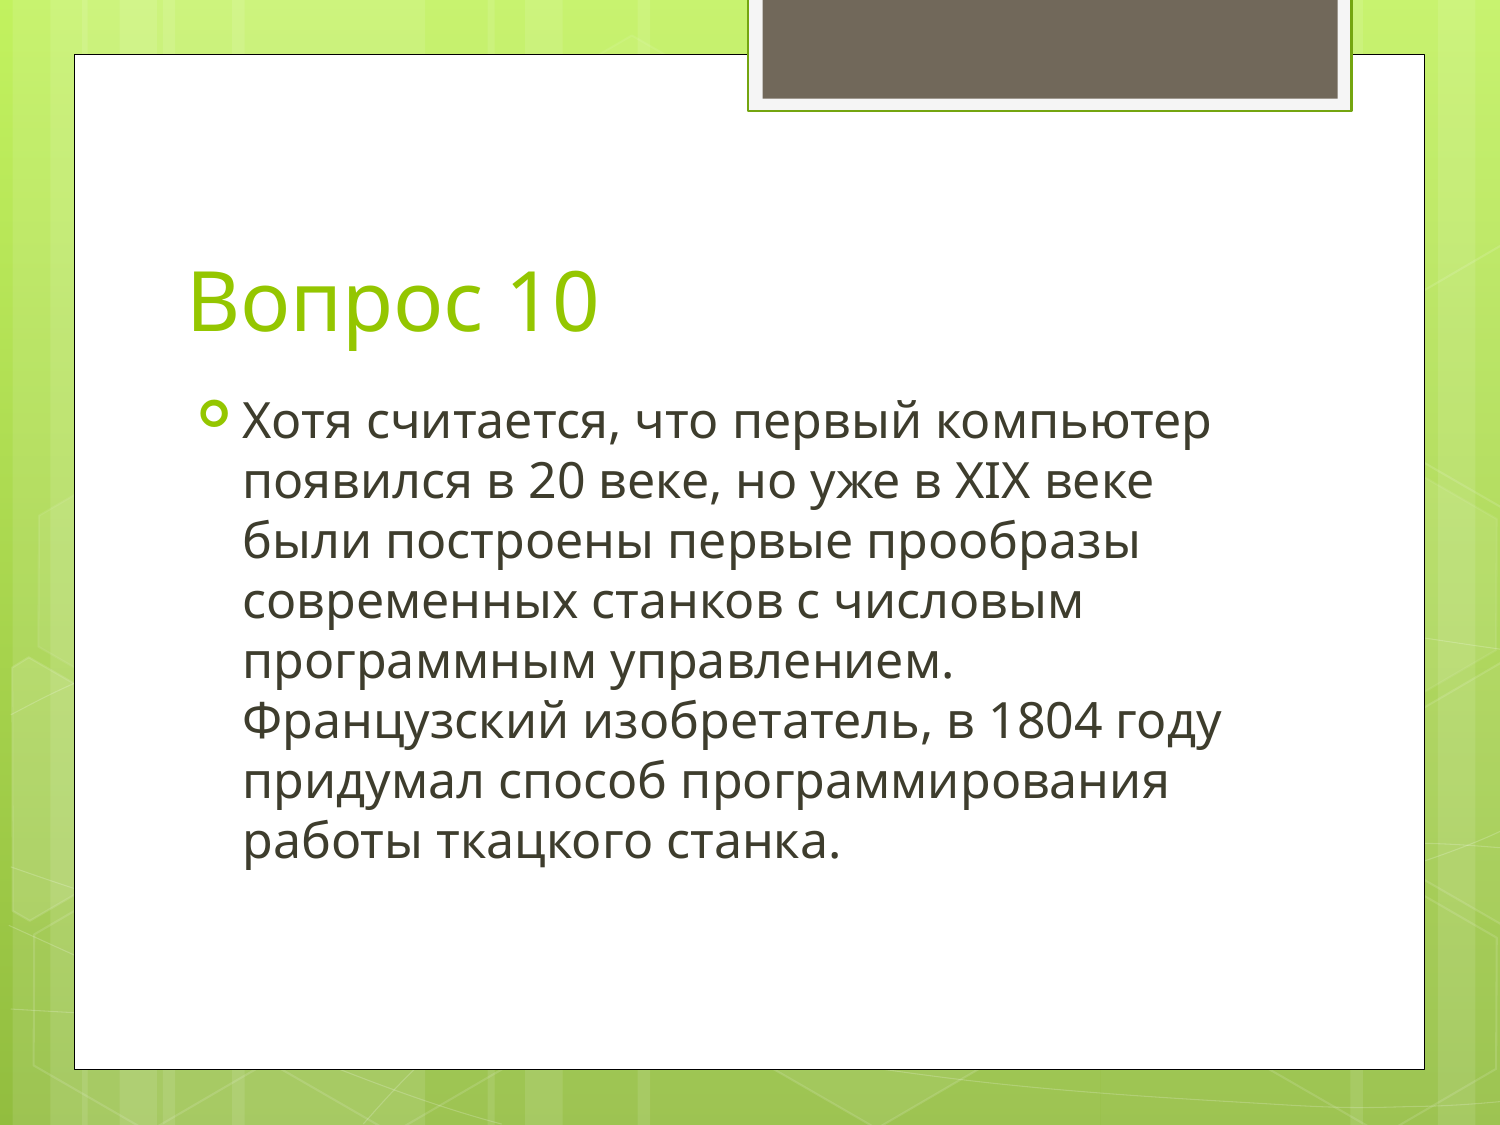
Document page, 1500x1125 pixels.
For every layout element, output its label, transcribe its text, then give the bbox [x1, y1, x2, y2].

title Вопрос 10 [171, 168, 1324, 357]
list Хотя считается, что первый компьютер появился в 20 веке, но уже в XIX веке были построены первые прообразы современных станков с числовым программным управлением. Французский изобретатель, в 1804 году придумал способ программирования работы ткацкого станка. [171, 381, 1283, 957]
